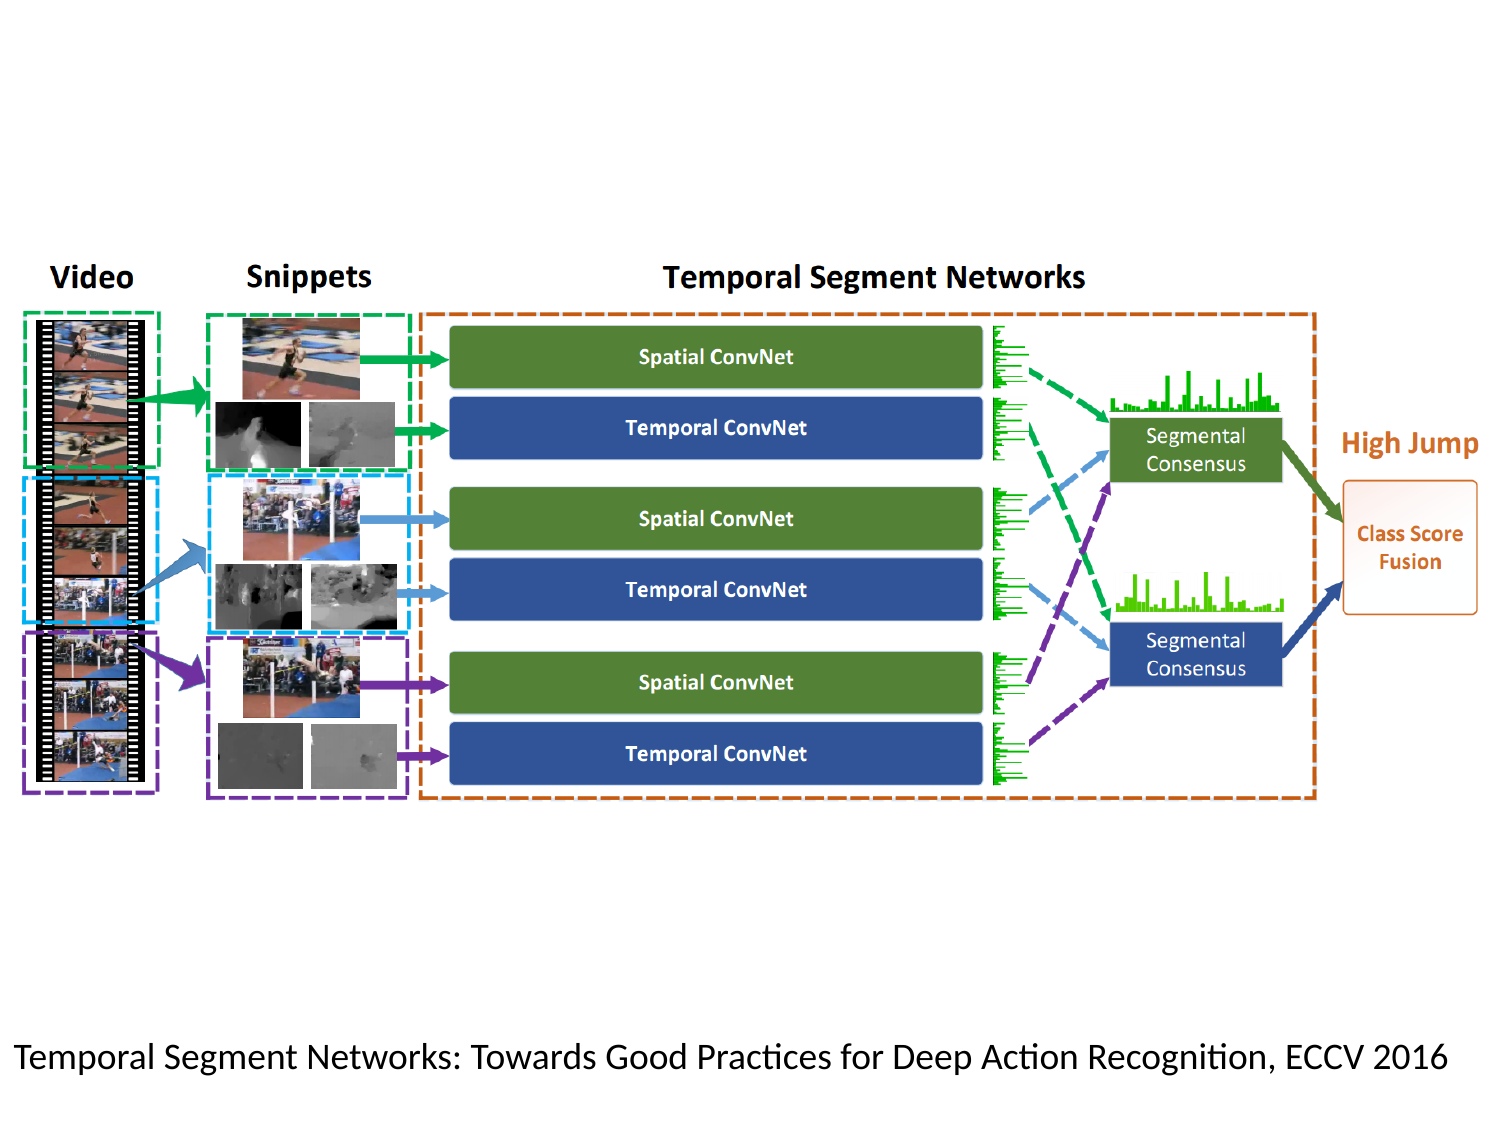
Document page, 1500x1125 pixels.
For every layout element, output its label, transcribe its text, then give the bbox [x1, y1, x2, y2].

picture [13, 257, 1487, 809]
text_box Temporal Segment Networks: Towards Good Practices for Deep Action Recognition, ECCV 2016 [0, 1024, 1487, 1085]
